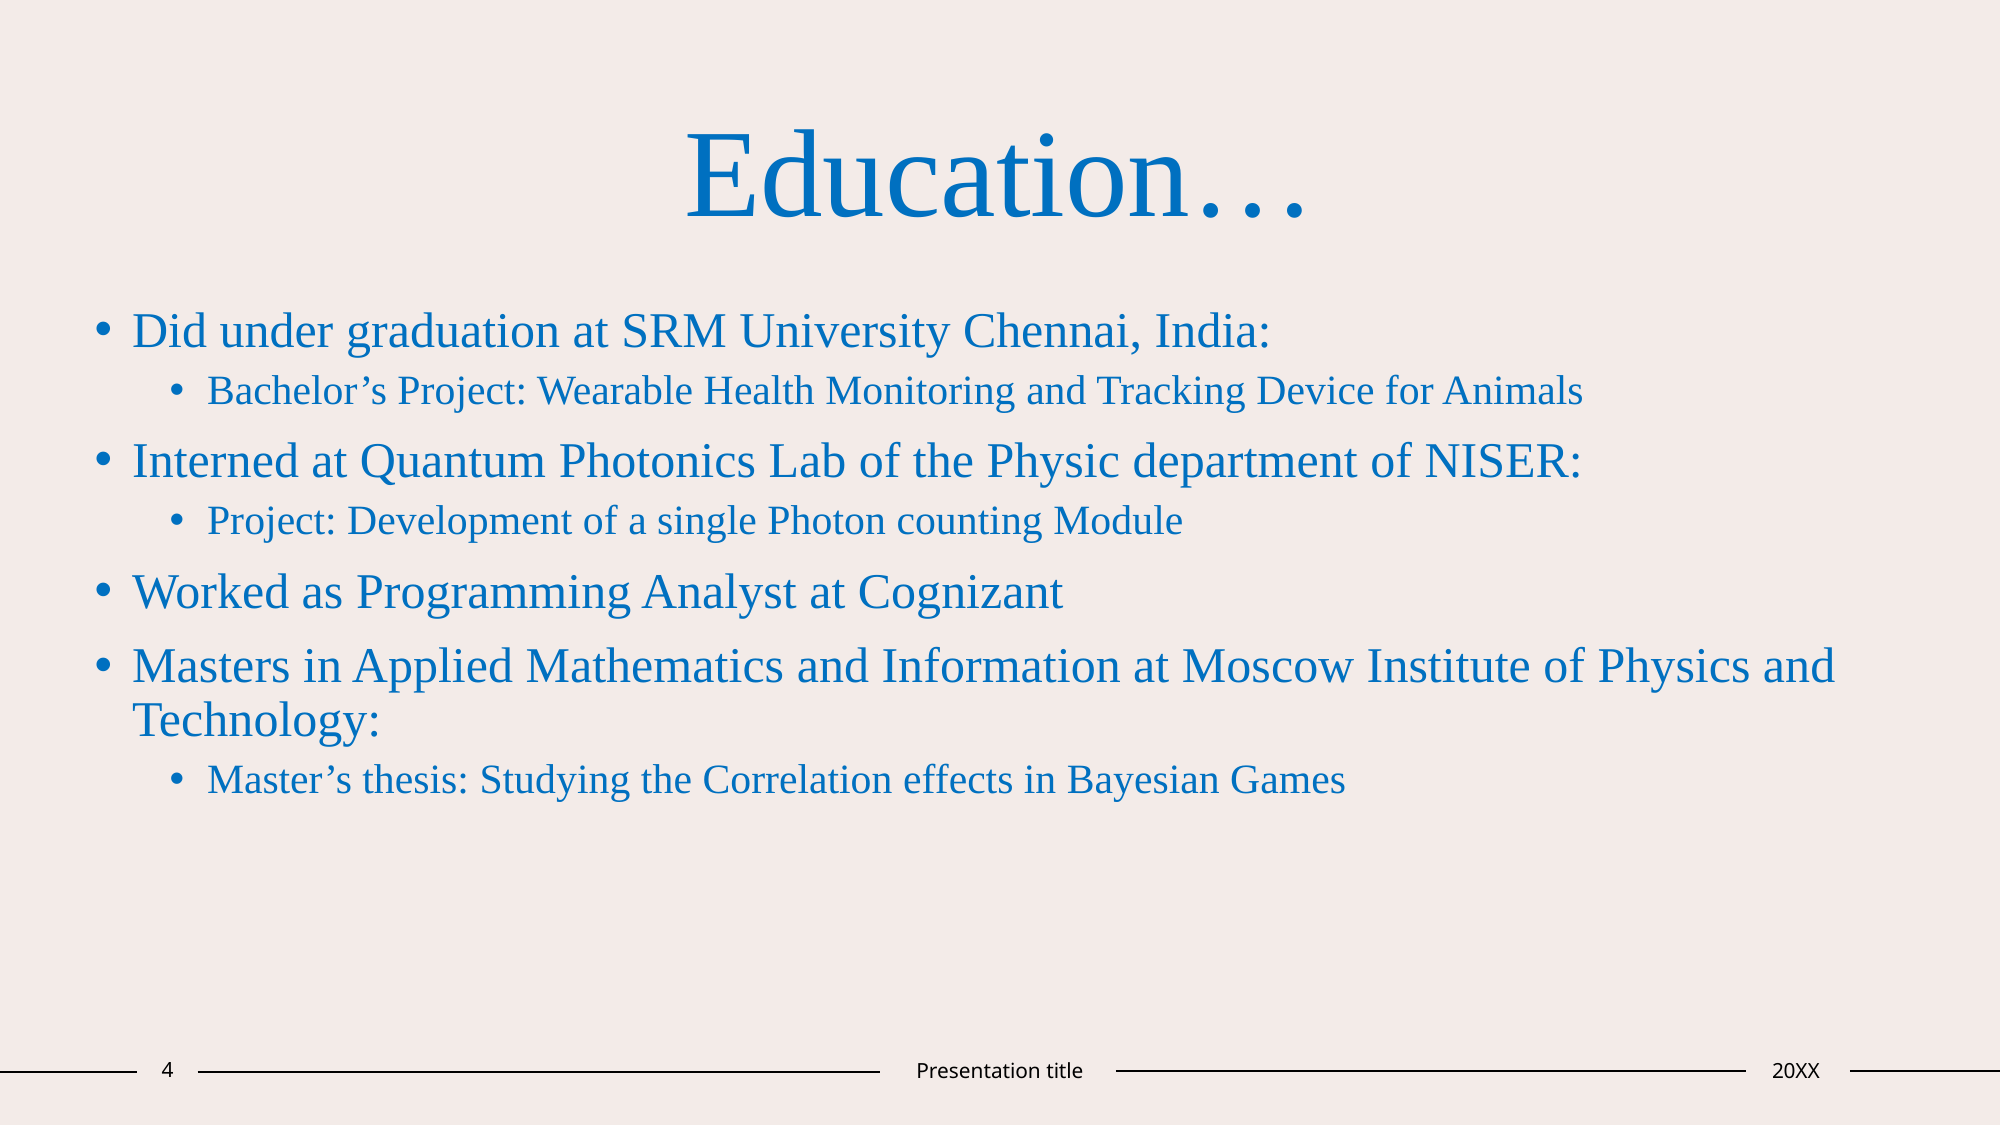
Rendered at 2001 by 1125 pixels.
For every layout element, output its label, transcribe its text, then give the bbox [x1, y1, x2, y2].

slide_number 4 [137, 1050, 198, 1091]
list Did under graduation at SRM University Chennai, India: Bachelor’s Project: Wearable Health Monitoring and Tracking Device for Animals Interned at Quantum Photonics Lab of the Physic department of NISER: Project: Development of a single Photon counting Module Worked as Programming Analyst at Cognizant Masters in Applied Mathematics and Information at Moscow Institute of Physics and Technology: Master’s thesis: Studying the Correlation effects in Bayesian Games [79, 296, 1884, 980]
footer Presentation title [879, 1050, 1120, 1091]
slide_number 20XX [1743, 1050, 1849, 1091]
title Education… [187, 83, 1813, 251]
